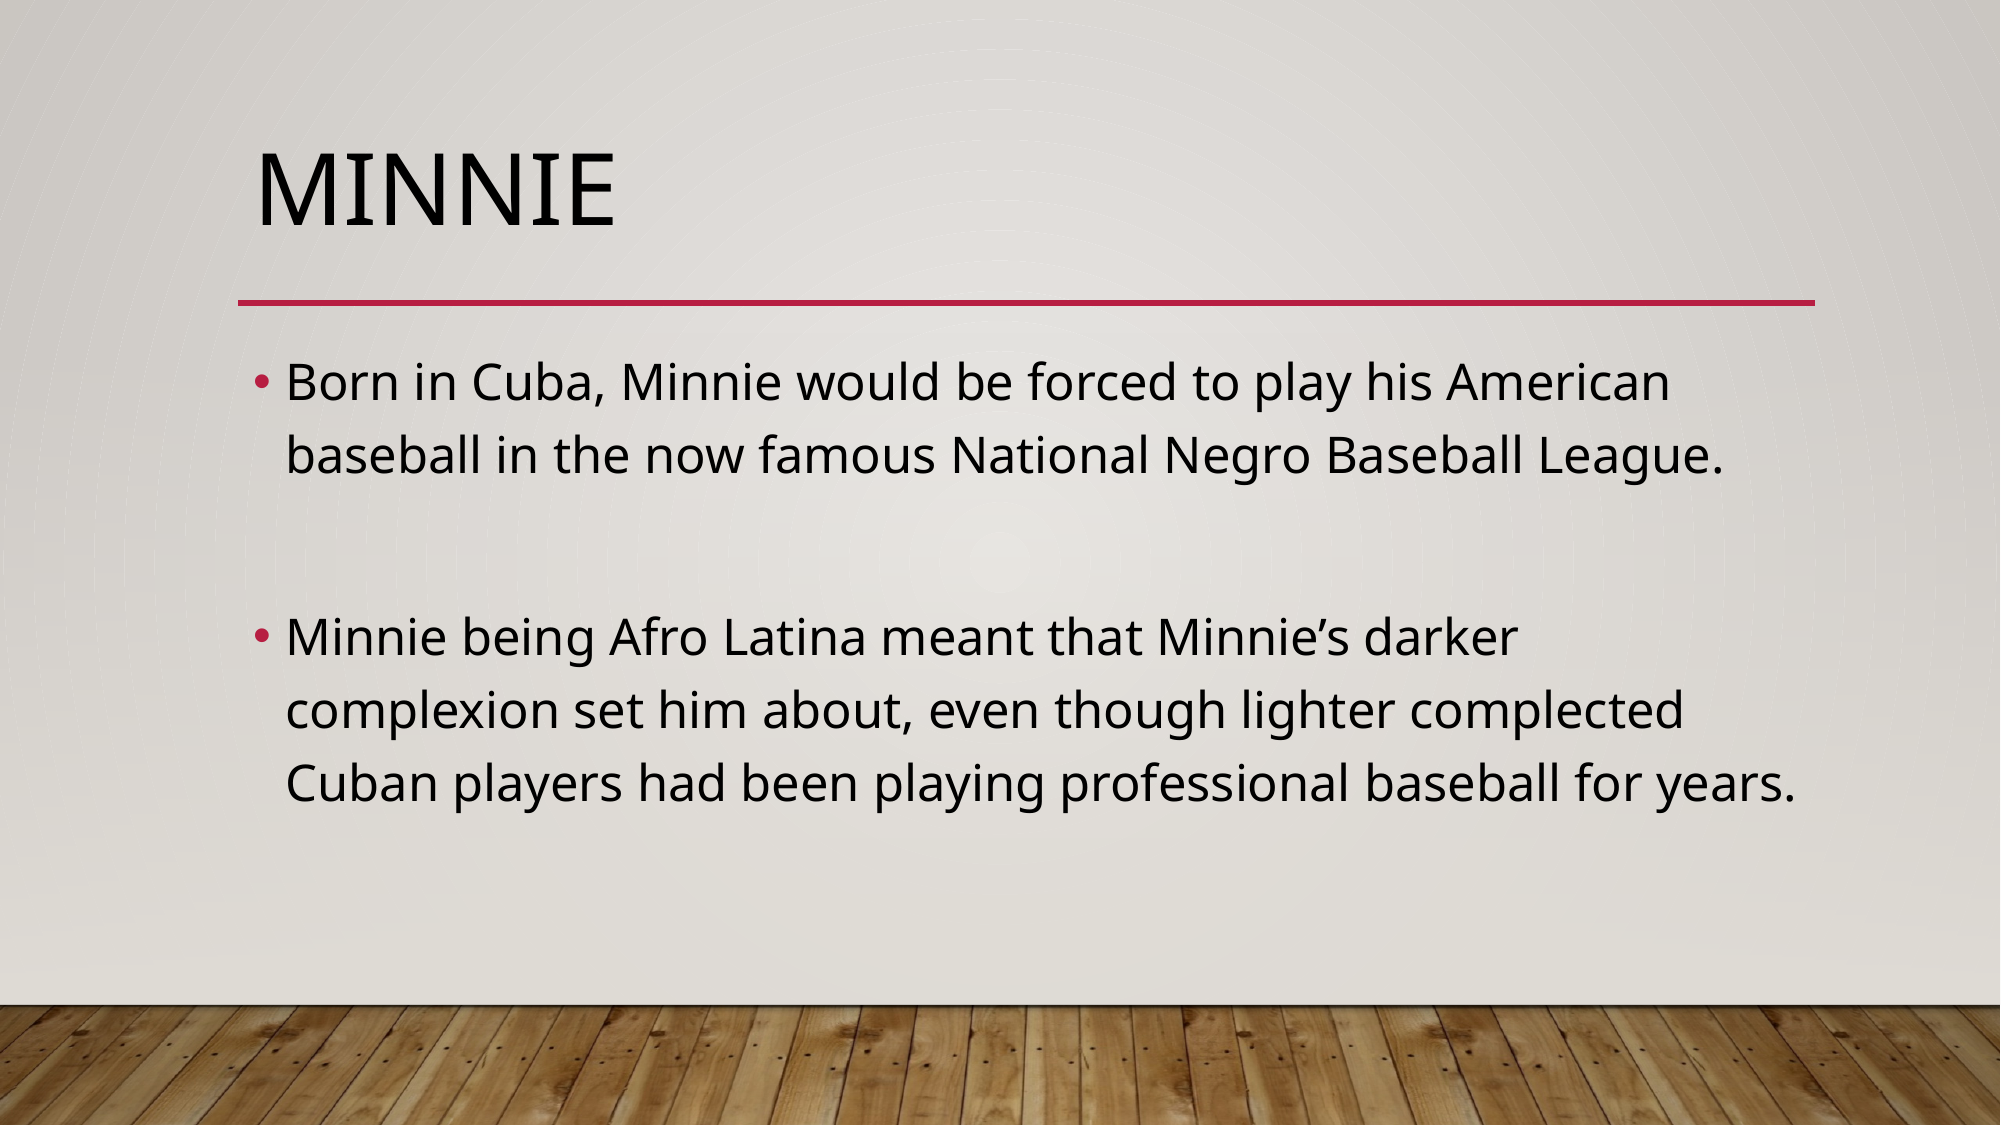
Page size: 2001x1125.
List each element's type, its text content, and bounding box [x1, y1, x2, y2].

list Born in Cuba, Minnie would be forced to play his American baseball in the now famous National Negro Baseball League. Minnie being Afro Latina meant that Minnie’s darker complexion set him about, even though lighter complected Cuban players had been playing professional baseball for years. [238, 330, 1814, 897]
picture [0, 1005, 2000, 1125]
title Minnie [238, 131, 1814, 305]
